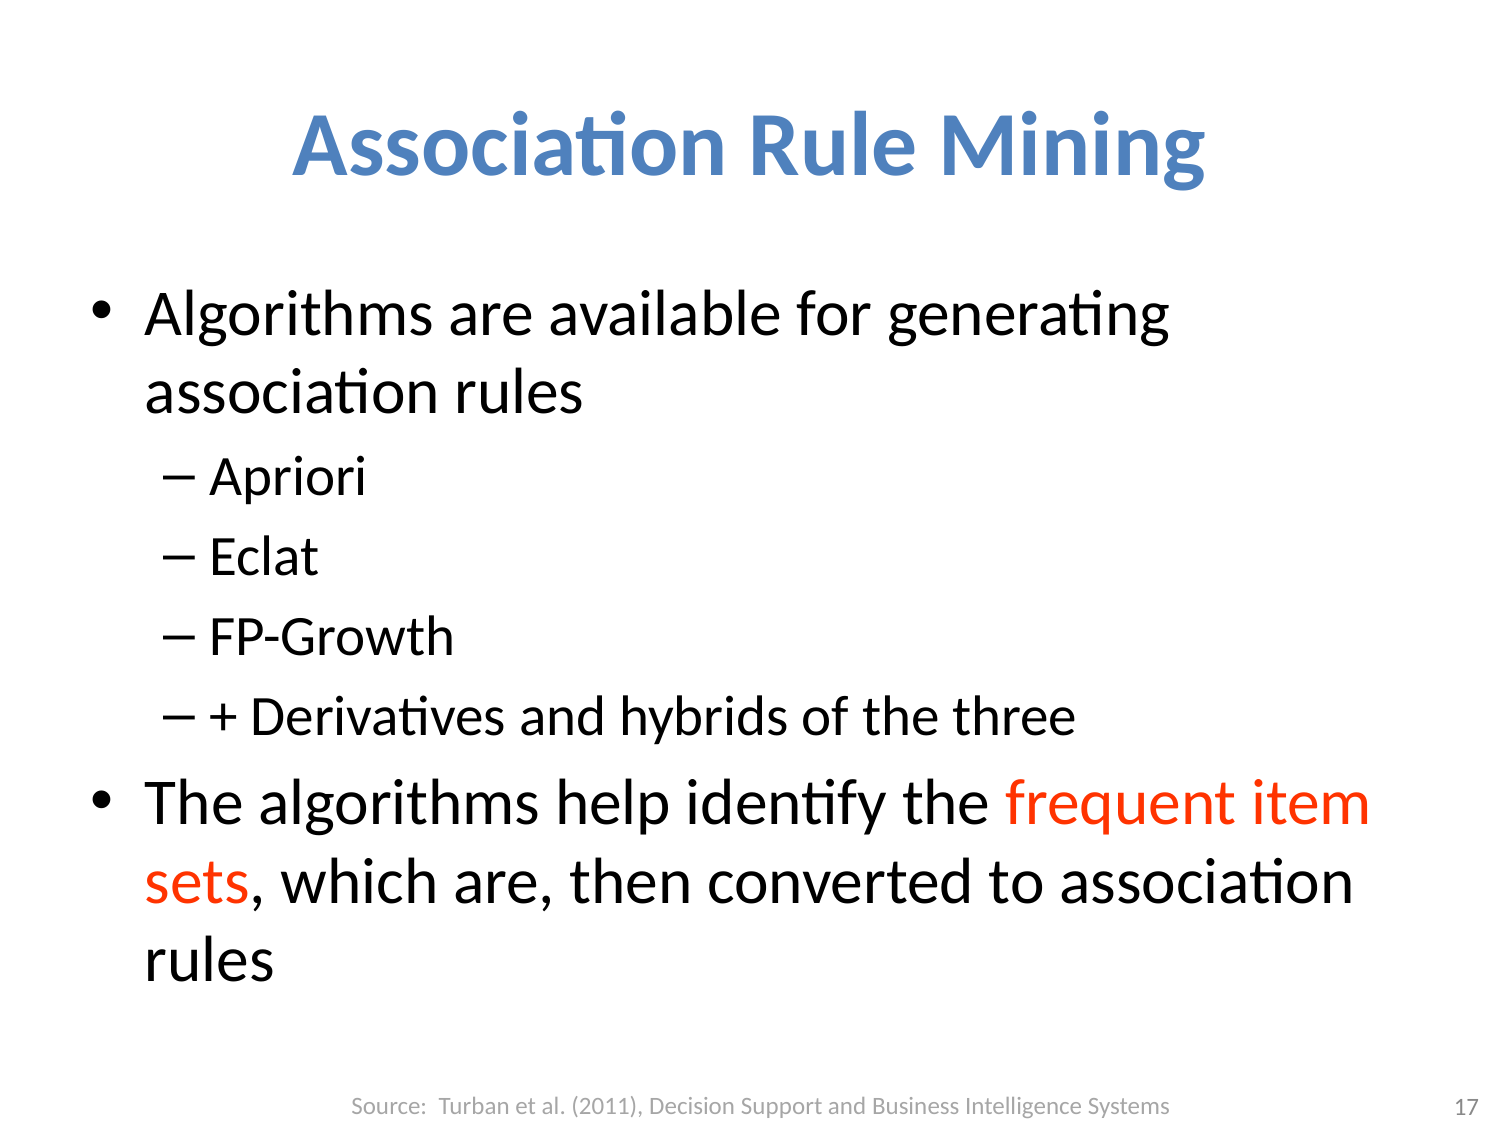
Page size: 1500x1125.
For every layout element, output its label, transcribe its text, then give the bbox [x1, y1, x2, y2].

title Association Rule Mining [75, 45, 1425, 233]
list Algorithms are available for generating association rules Apriori Eclat FP-Growth + Derivatives and hybrids of the three The algorithms help identify the frequent item sets, which are, then converted to association rules [75, 262, 1425, 1005]
text_box Source: Turban et al. (2011), Decision Support and Business Intelligence Systems [301, 1082, 1223, 1125]
slide_number 17 [1387, 1082, 1495, 1125]
